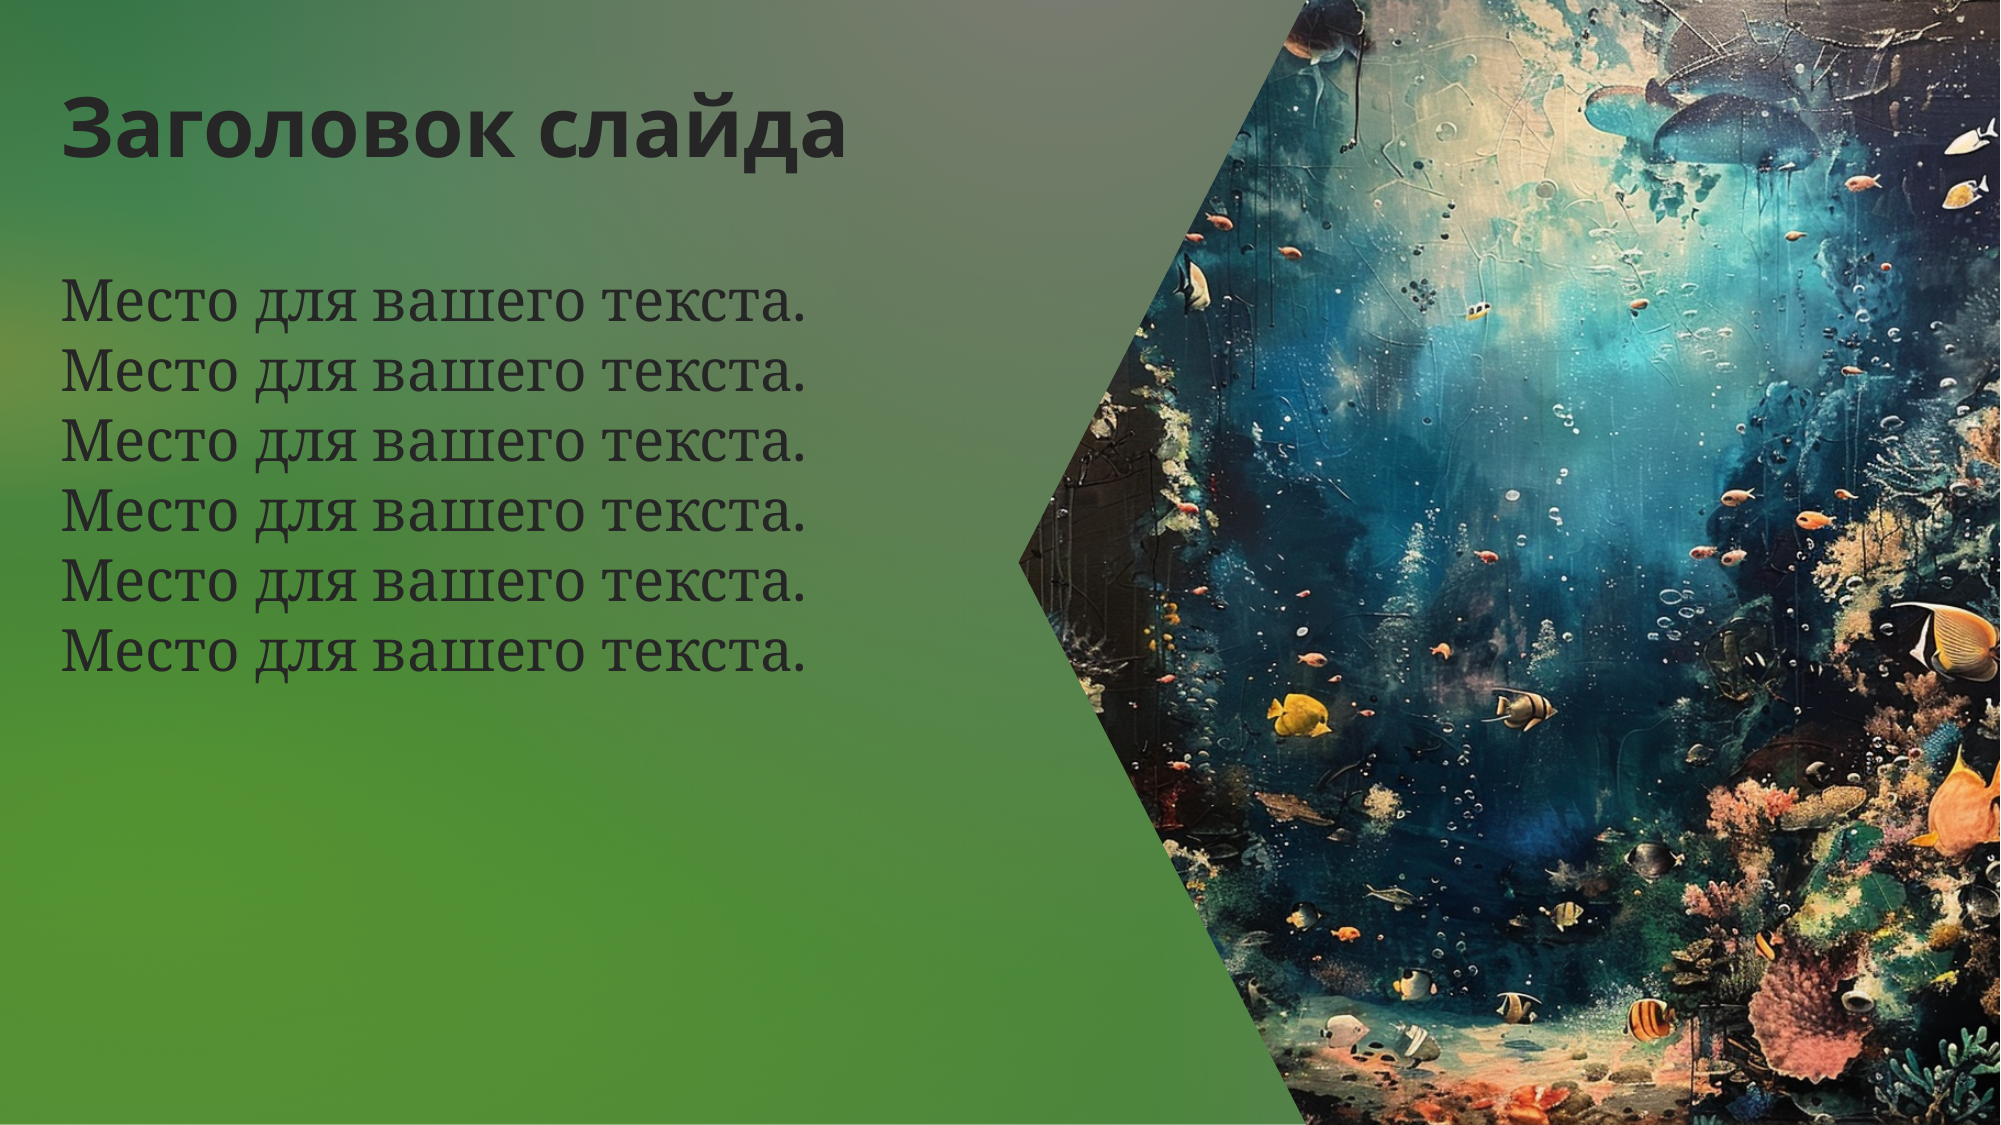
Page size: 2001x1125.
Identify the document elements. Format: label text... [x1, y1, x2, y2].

text_box Место для вашего текста. Место для вашего текста. Место для вашего текста. Место для вашего текста. Место для вашего текста. Место для вашего текста. [45, 255, 950, 761]
text_box Заголовок слайда [45, 77, 950, 255]
picture [1018, 0, 2000, 1125]
